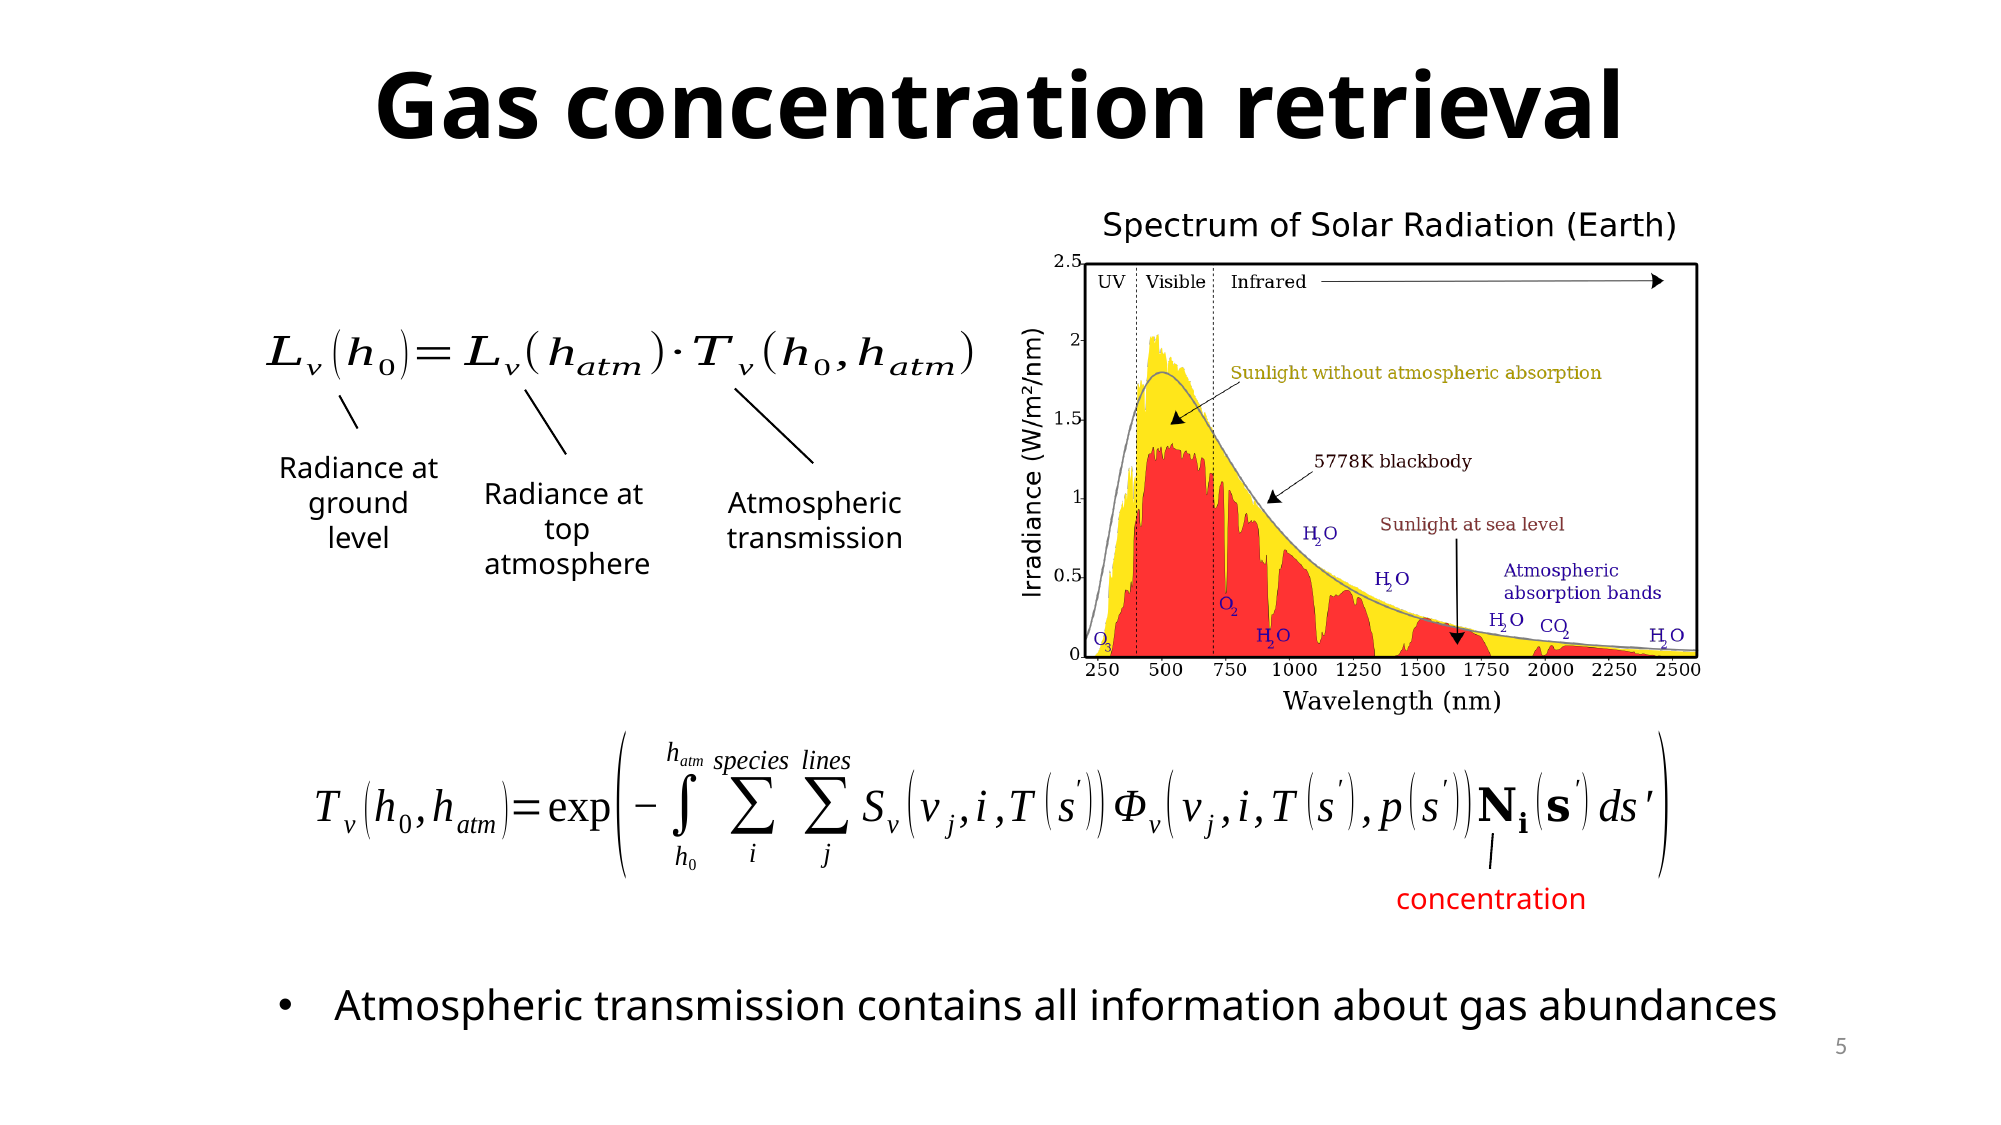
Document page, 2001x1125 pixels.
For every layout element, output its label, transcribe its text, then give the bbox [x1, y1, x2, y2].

text_box Atmospheric transmission [734, 387, 814, 464]
text_box Radiance at ground level [263, 443, 454, 560]
text_box Radiance at ground level [338, 394, 359, 430]
text_box Atmospheric transmission contains all information about gas abundances [263, 971, 1907, 1037]
text_box Radiance at top atmosphere [524, 389, 567, 455]
text_box concentration [1370, 875, 1613, 921]
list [992, 191, 1710, 730]
slide_number 5 [1412, 1037, 1863, 1074]
text_box Atmospheric transmission [681, 474, 949, 563]
title Gas concentration retrieval [353, 0, 1647, 218]
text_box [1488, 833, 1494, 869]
text_box Radiance at top atmosphere [454, 469, 681, 586]
